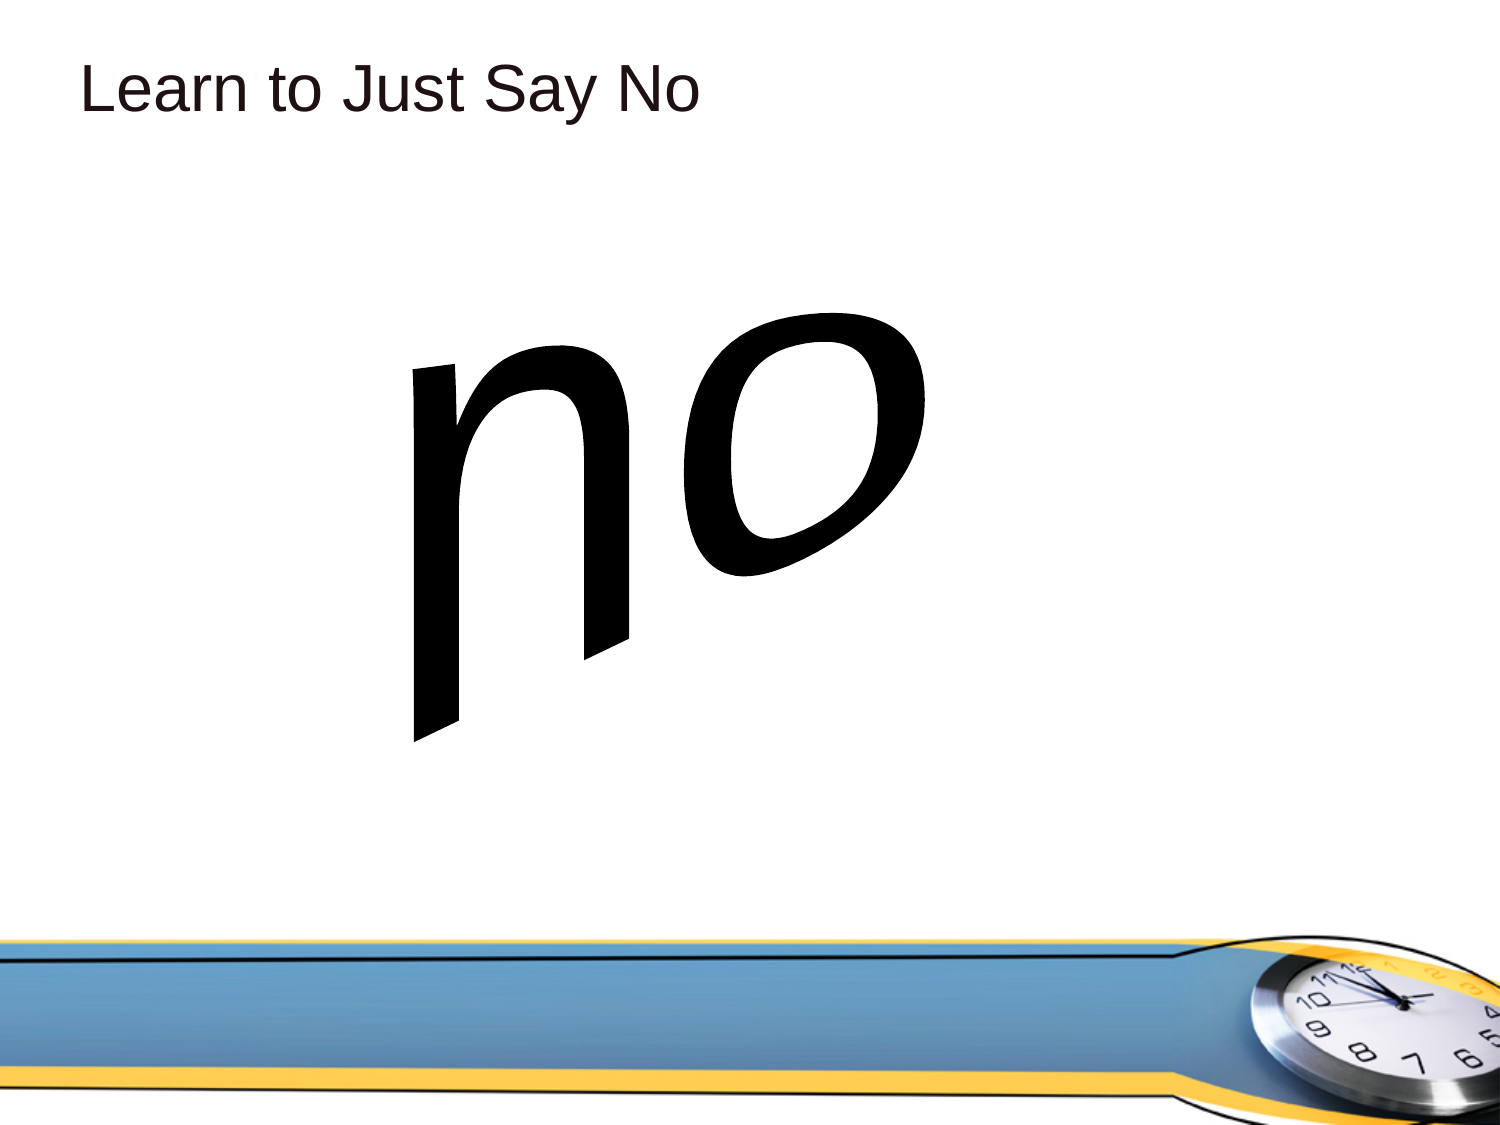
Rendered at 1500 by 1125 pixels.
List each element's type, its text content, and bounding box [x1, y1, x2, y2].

picture [0, 0, 1500, 1125]
title Learn to Just Say No [64, 42, 1057, 126]
